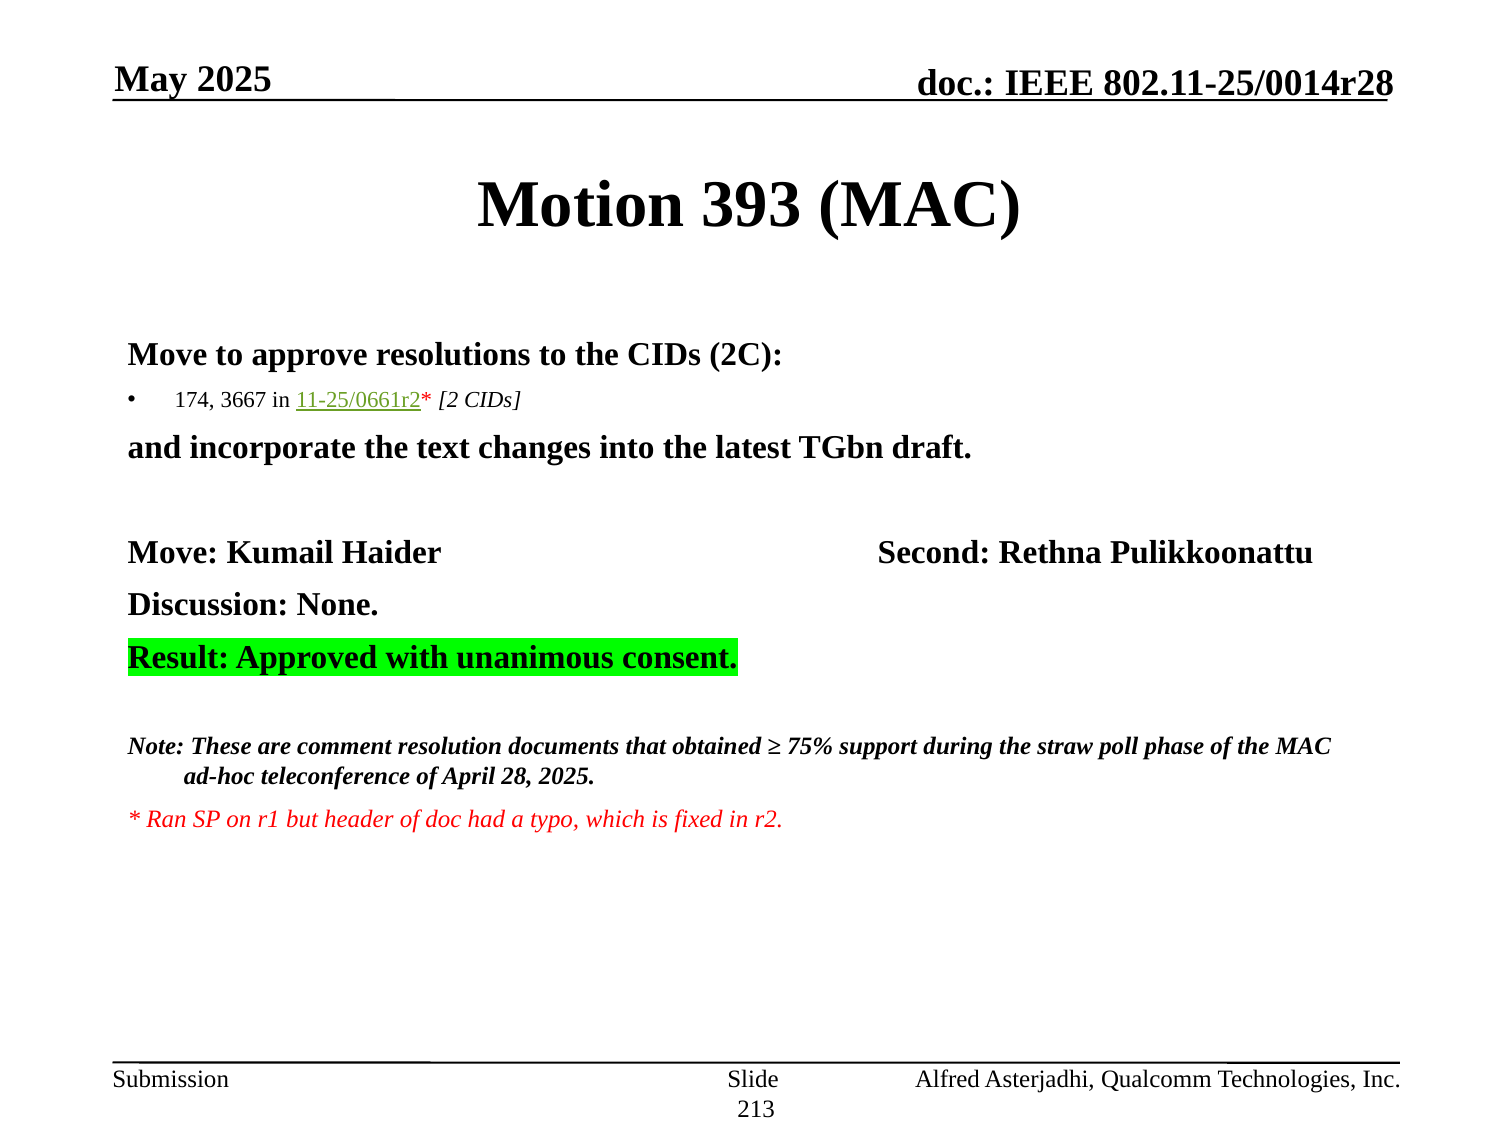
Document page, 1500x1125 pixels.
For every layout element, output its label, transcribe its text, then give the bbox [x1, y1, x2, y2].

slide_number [114, 54, 423, 100]
list Move to approve resolutions to the CIDs (2C): 174, 3667 in 11-25/0661r2* [2 CIDs] and incorporate the text changes into the latest TGbn draft. Move: Kumail Haider Second: Rethna Pulikkoonattu Discussion: None. Result: Approved with unanimous consent. Note: These are comment resolution documents that obtained ≥ 75% support during the straw poll phase of the MAC ad-hoc teleconference of April 28, 2025. * Ran SP on r1 but header of doc had a typo, which is fixed in r2. [112, 324, 1388, 1063]
slide_number Slide 213 [712, 1061, 800, 1123]
footer Alfred Asterjadhi, Qualcomm Technologies, Inc. [878, 1061, 1402, 1093]
title Motion 393 (MAC) [112, 112, 1388, 288]
